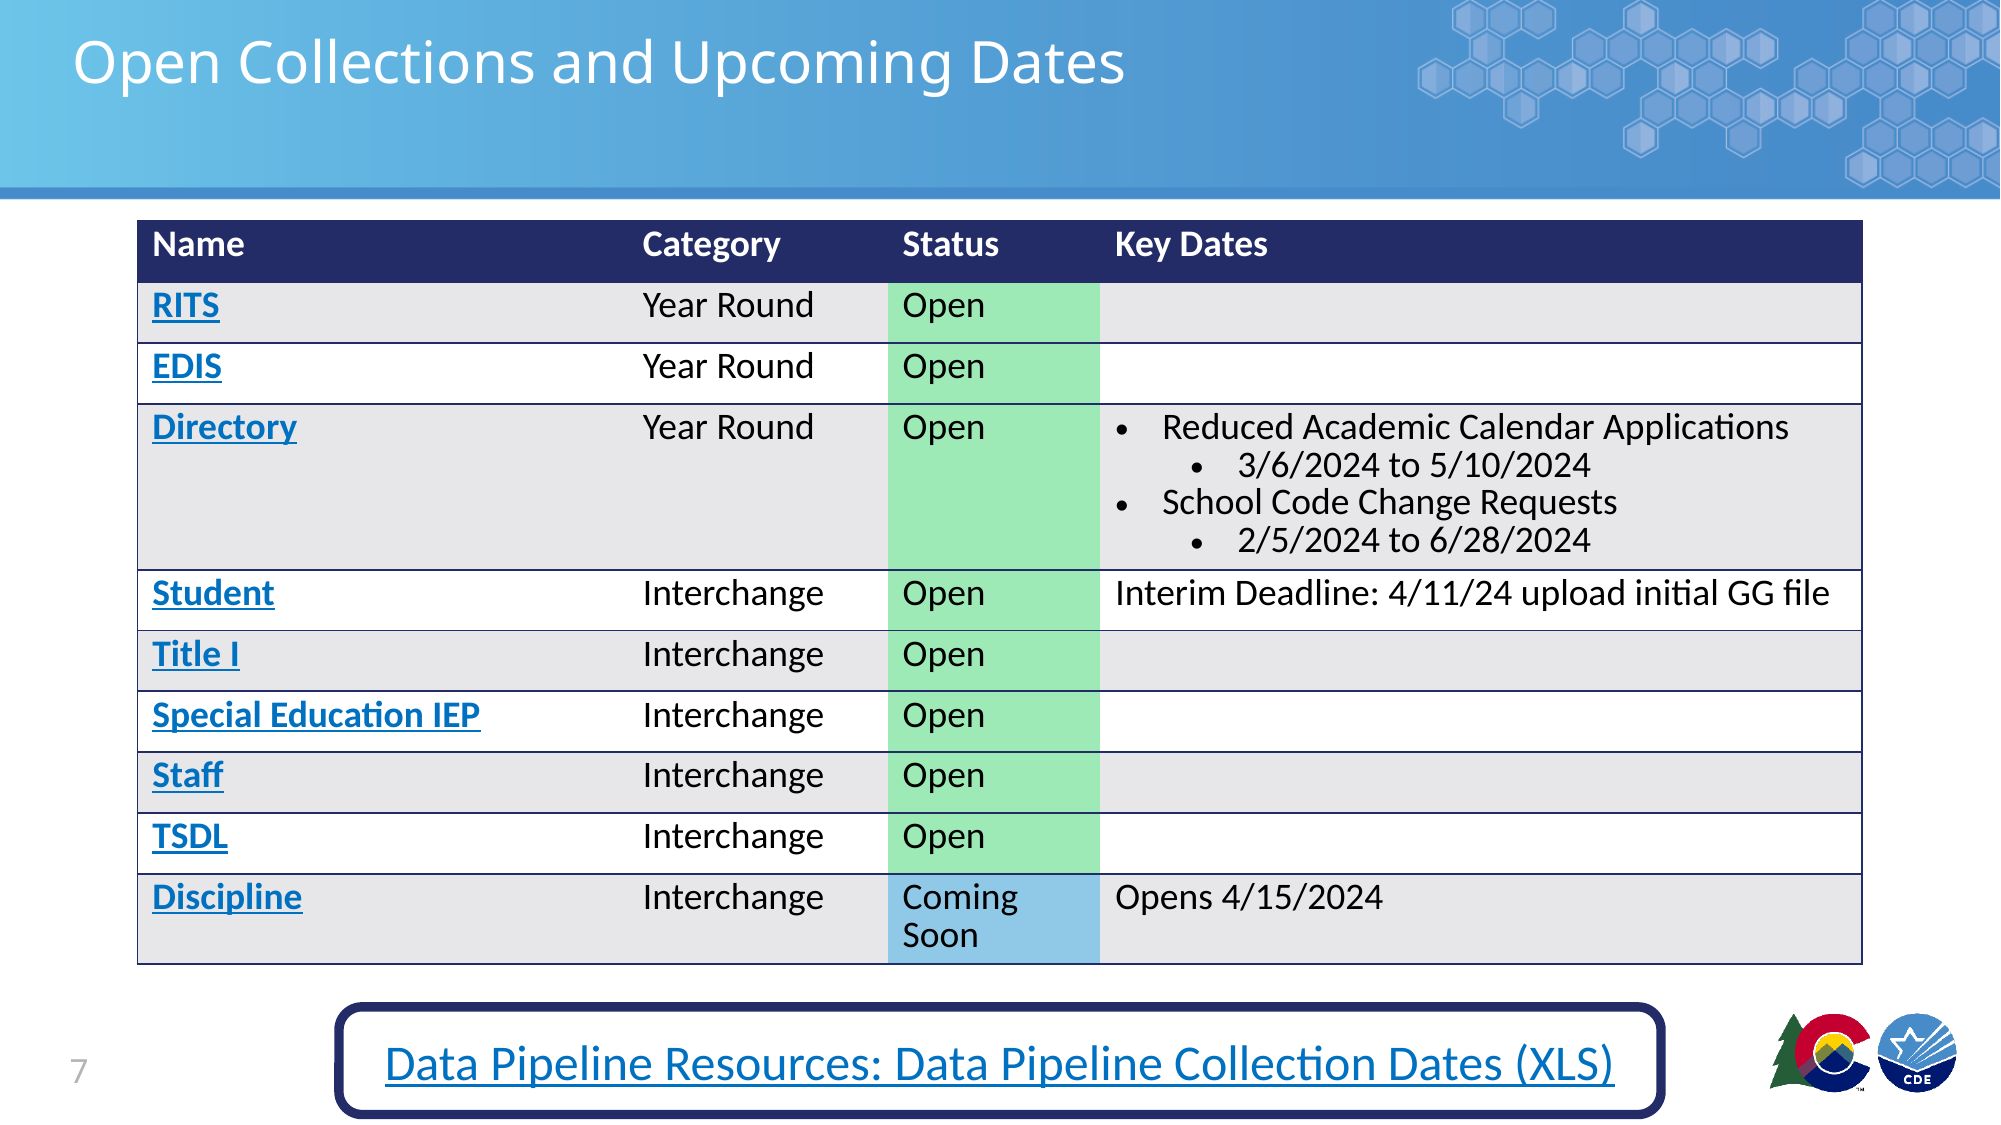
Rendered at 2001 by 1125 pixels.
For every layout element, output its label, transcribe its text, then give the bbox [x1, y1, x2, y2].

table_cell Open [888, 571, 1100, 630]
table_cell [1100, 283, 1861, 342]
table_cell Special Education IEP [138, 692, 628, 751]
table_cell [1100, 753, 1861, 812]
table_cell Staff [138, 753, 628, 812]
table_cell Year Round [628, 344, 888, 403]
text_box Data Pipeline Resources: Data Pipeline Collection Dates (XLS) [337, 1005, 1663, 1116]
slide_number 7 [54, 1042, 191, 1103]
table_header Status [888, 222, 1100, 281]
table_cell Interchange [628, 875, 888, 963]
table_cell RITS [138, 283, 628, 342]
table_cell Interchange [628, 631, 888, 690]
table_cell Interchange [628, 571, 888, 630]
table_cell TSDL [138, 814, 628, 873]
table_cell Directory [138, 405, 628, 569]
table_cell Open [888, 692, 1100, 751]
title Open Collections and Upcoming Dates [72, 33, 1396, 182]
table_cell Opens 4/15/2024 [1100, 875, 1861, 963]
table_cell Interchange [628, 692, 888, 751]
table_cell [1100, 631, 1861, 690]
table_cell Open [888, 405, 1100, 569]
table_header Category [628, 222, 888, 281]
table_cell [1100, 692, 1861, 751]
table_cell Open [888, 753, 1100, 812]
table_cell [1100, 344, 1861, 403]
table_cell Discipline [138, 875, 628, 963]
table_cell Open [888, 344, 1100, 403]
table_header Name [138, 222, 628, 281]
table_cell Open [888, 814, 1100, 873]
table_cell Coming Soon [888, 875, 1100, 963]
table_header Key Dates [1100, 222, 1861, 281]
table_cell Student [138, 571, 628, 630]
table_cell Year Round [628, 405, 888, 569]
table_cell EDIS [138, 344, 628, 403]
table_cell Interchange [628, 753, 888, 812]
table_cell Interchange [628, 814, 888, 873]
table_cell Year Round [628, 283, 888, 342]
table_cell Interim Deadline: 4/11/24 upload initial GG file [1100, 571, 1861, 630]
picture [0, 0, 2000, 200]
table_cell Open [888, 283, 1100, 342]
picture [1768, 1012, 1957, 1093]
table_cell [1100, 814, 1861, 873]
table_cell Title I [138, 631, 628, 690]
table_cell Open [888, 631, 1100, 690]
table_cell Reduced Academic Calendar Applications 3/6/2024 to 5/10/2024 School Code Change Requests 2/5/2024 to 6/28/2024 [1100, 405, 1861, 569]
